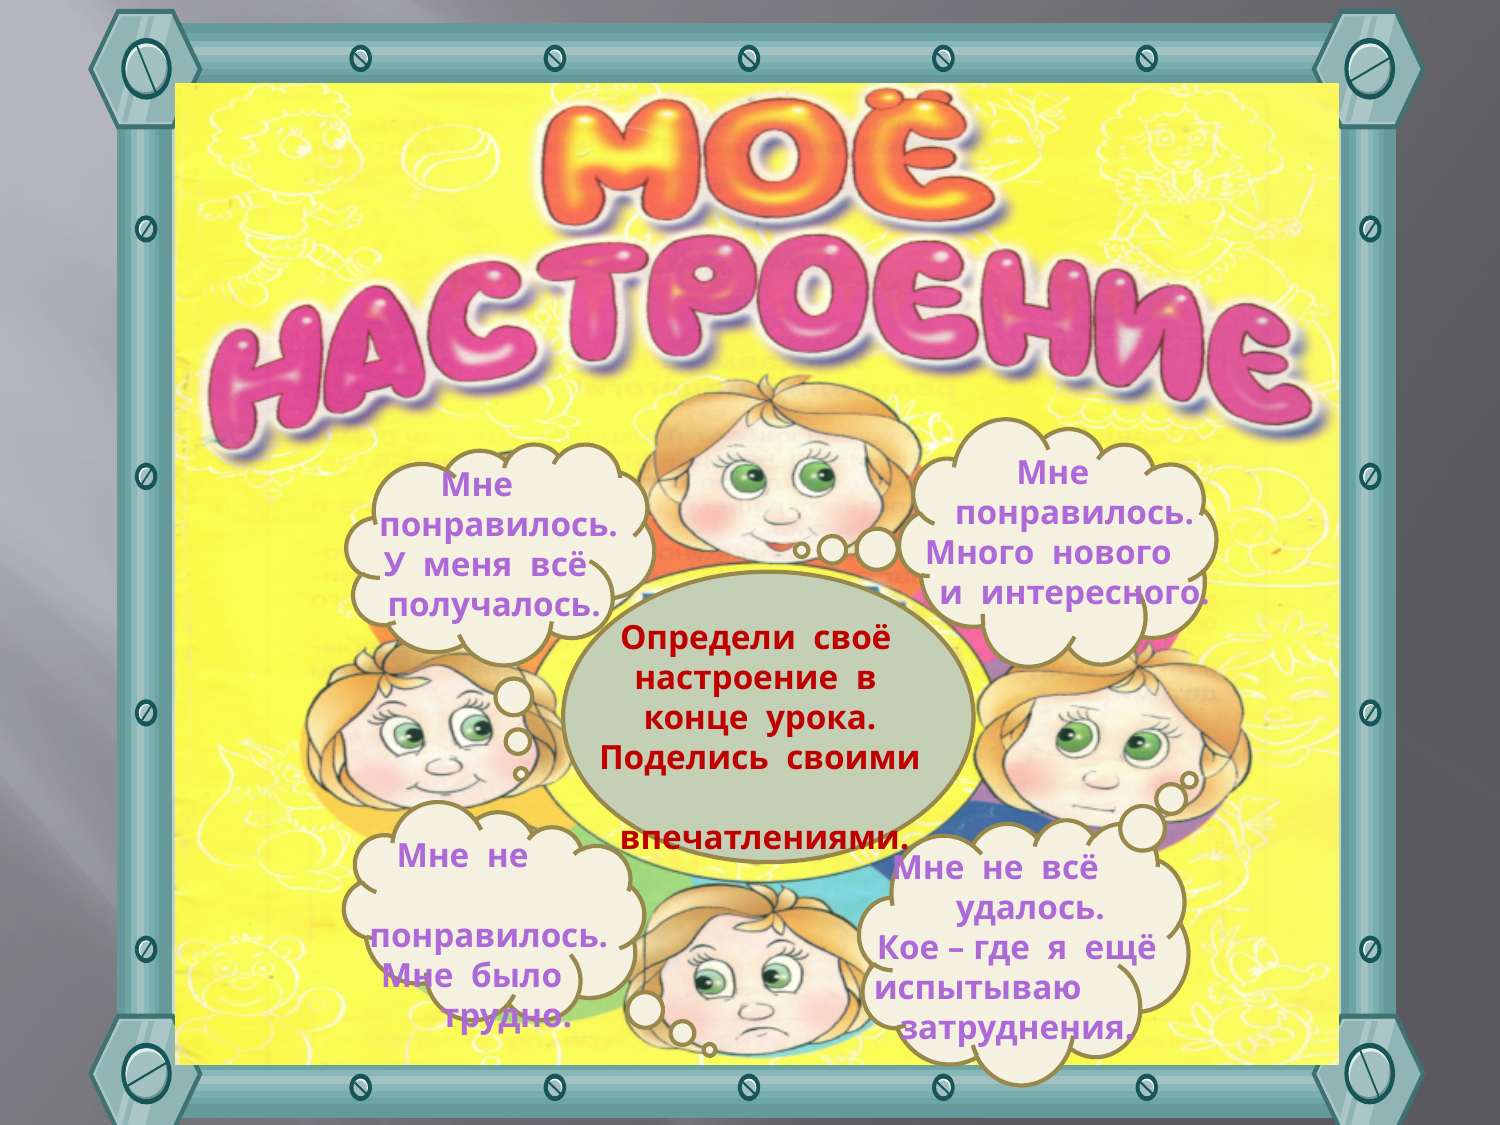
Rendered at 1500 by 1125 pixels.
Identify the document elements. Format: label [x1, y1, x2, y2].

text_box [87, 8, 1426, 1125]
